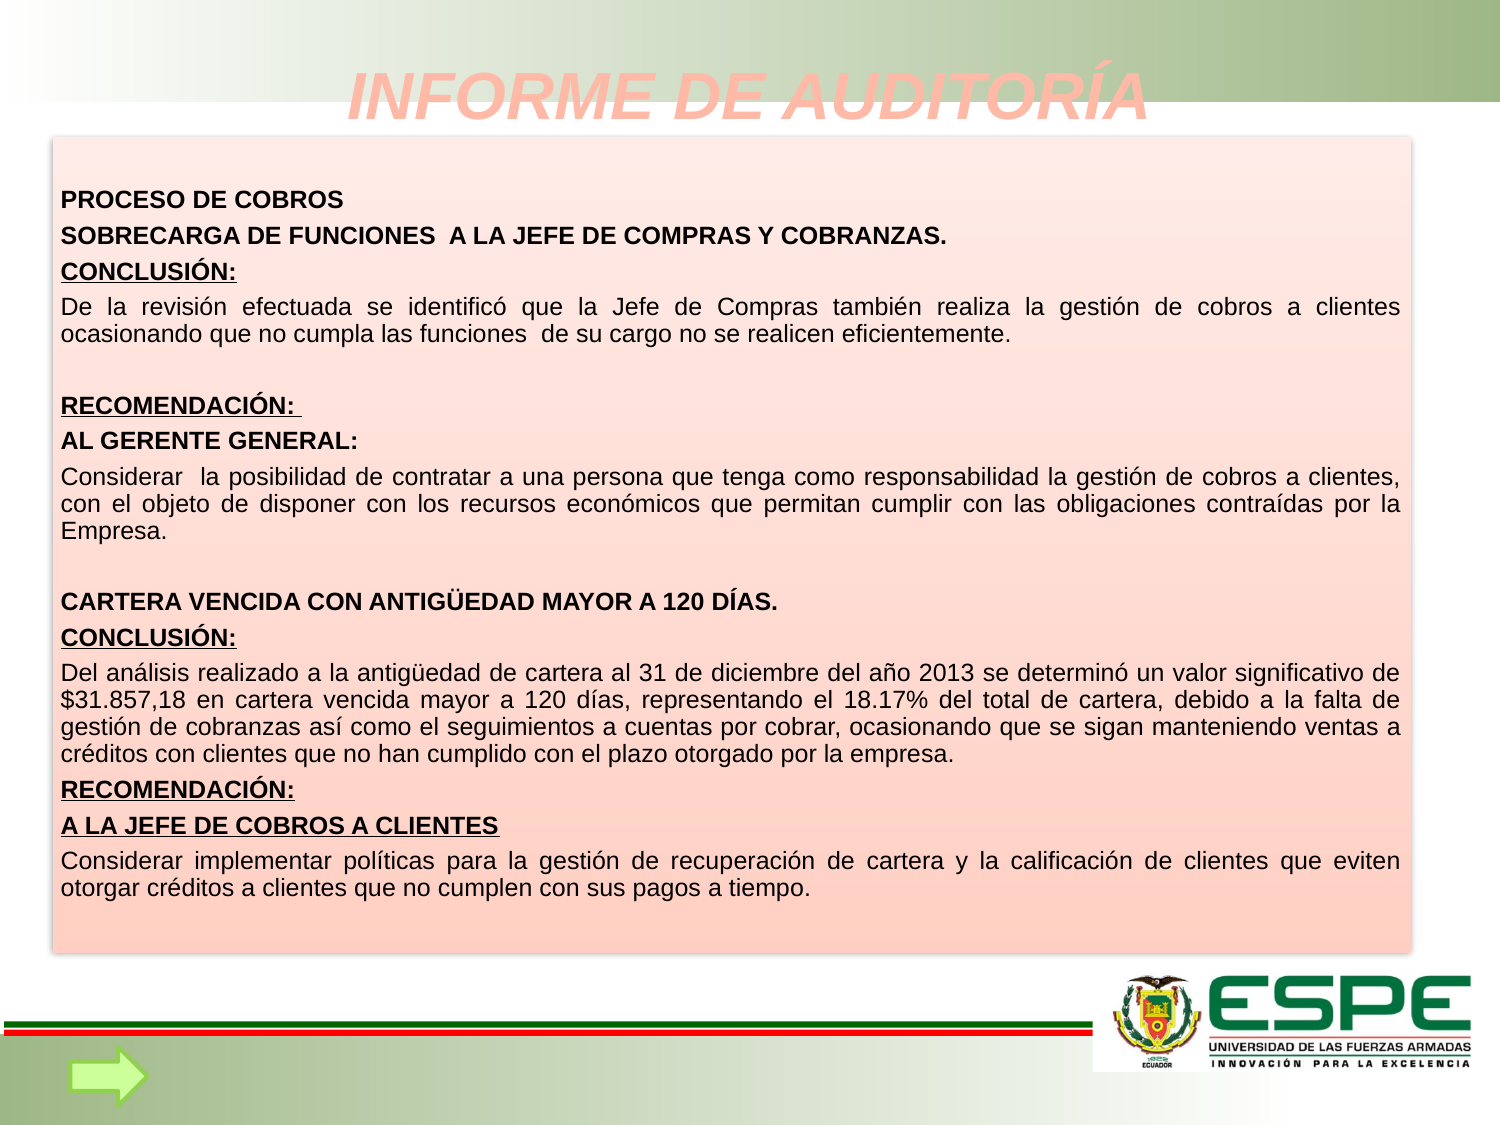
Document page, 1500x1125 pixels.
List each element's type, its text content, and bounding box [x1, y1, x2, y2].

text_box [68, 1044, 150, 1108]
title INFORME DE AUDITORÍA [75, 45, 1425, 135]
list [17, 136, 1448, 953]
picture [1092, 968, 1495, 1072]
